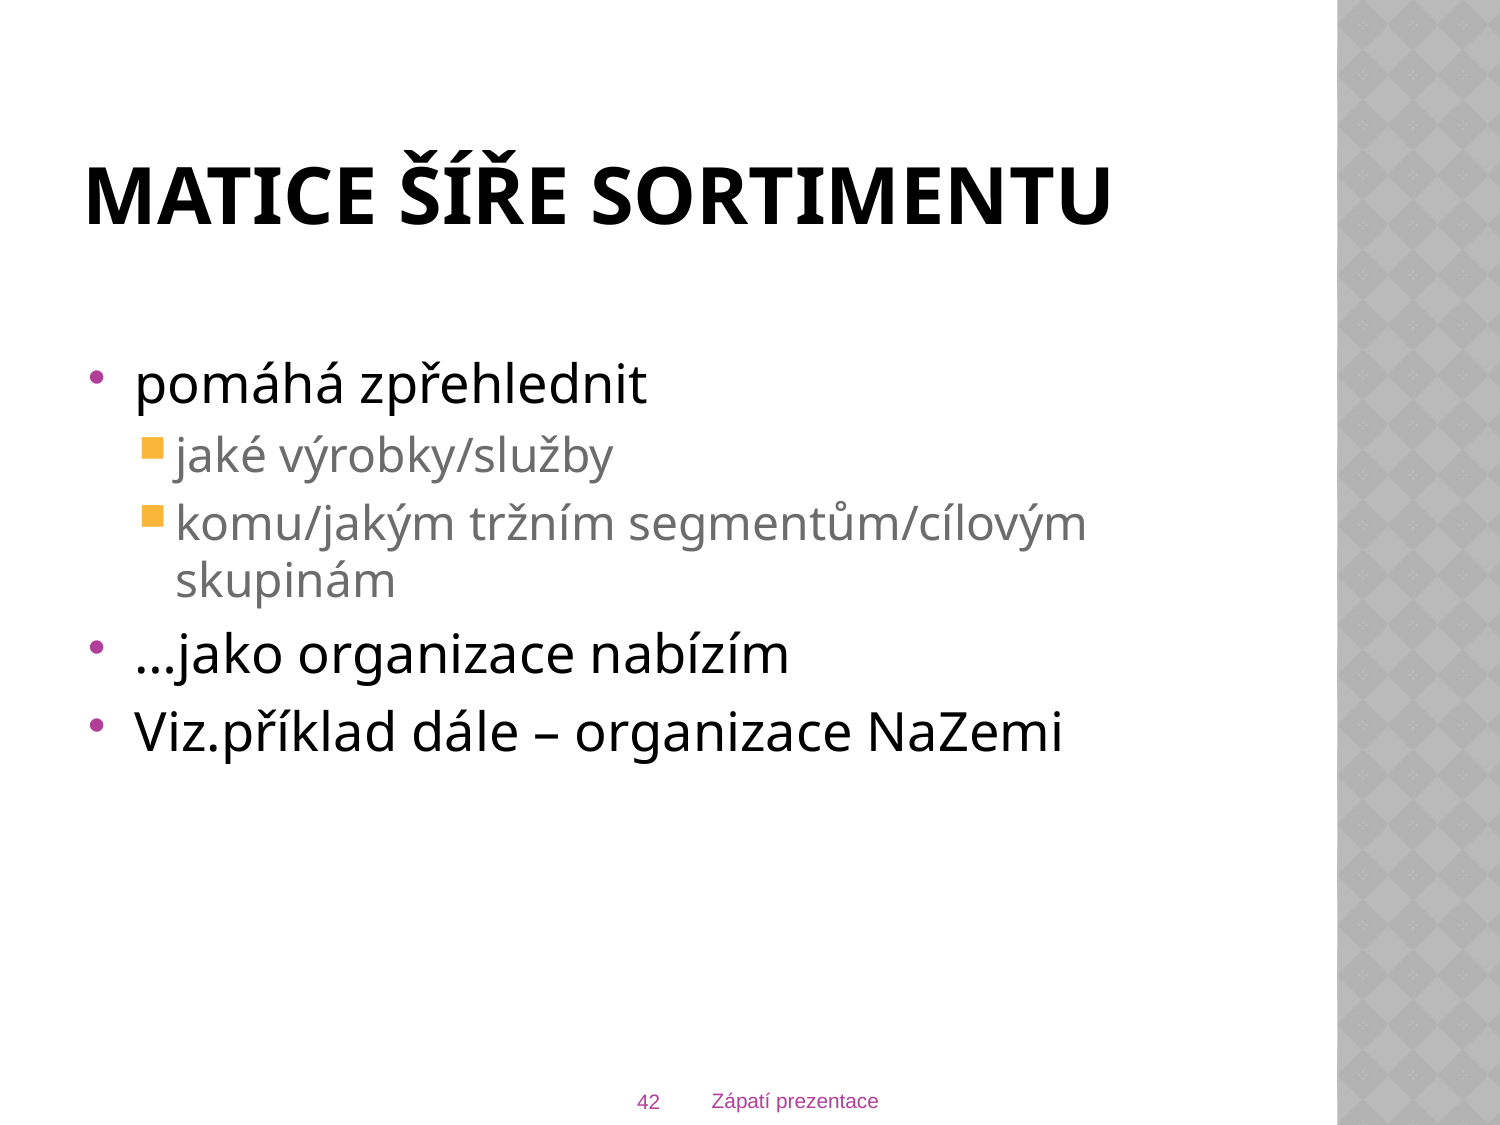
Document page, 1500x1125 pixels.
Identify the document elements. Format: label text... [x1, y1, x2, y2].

list pomáhá zpřehlednit jaké výrobky/služby komu/jakým tržním segmentům/cílovým skupinám …jako organizace nabízím Viz.příklad dále – organizace NaZemi [75, 264, 1263, 1060]
title Matice šíře sortimentu [75, 52, 1263, 240]
footer Zápatí prezentace [696, 1075, 1025, 1114]
slide_number 42 [75, 1075, 675, 1114]
